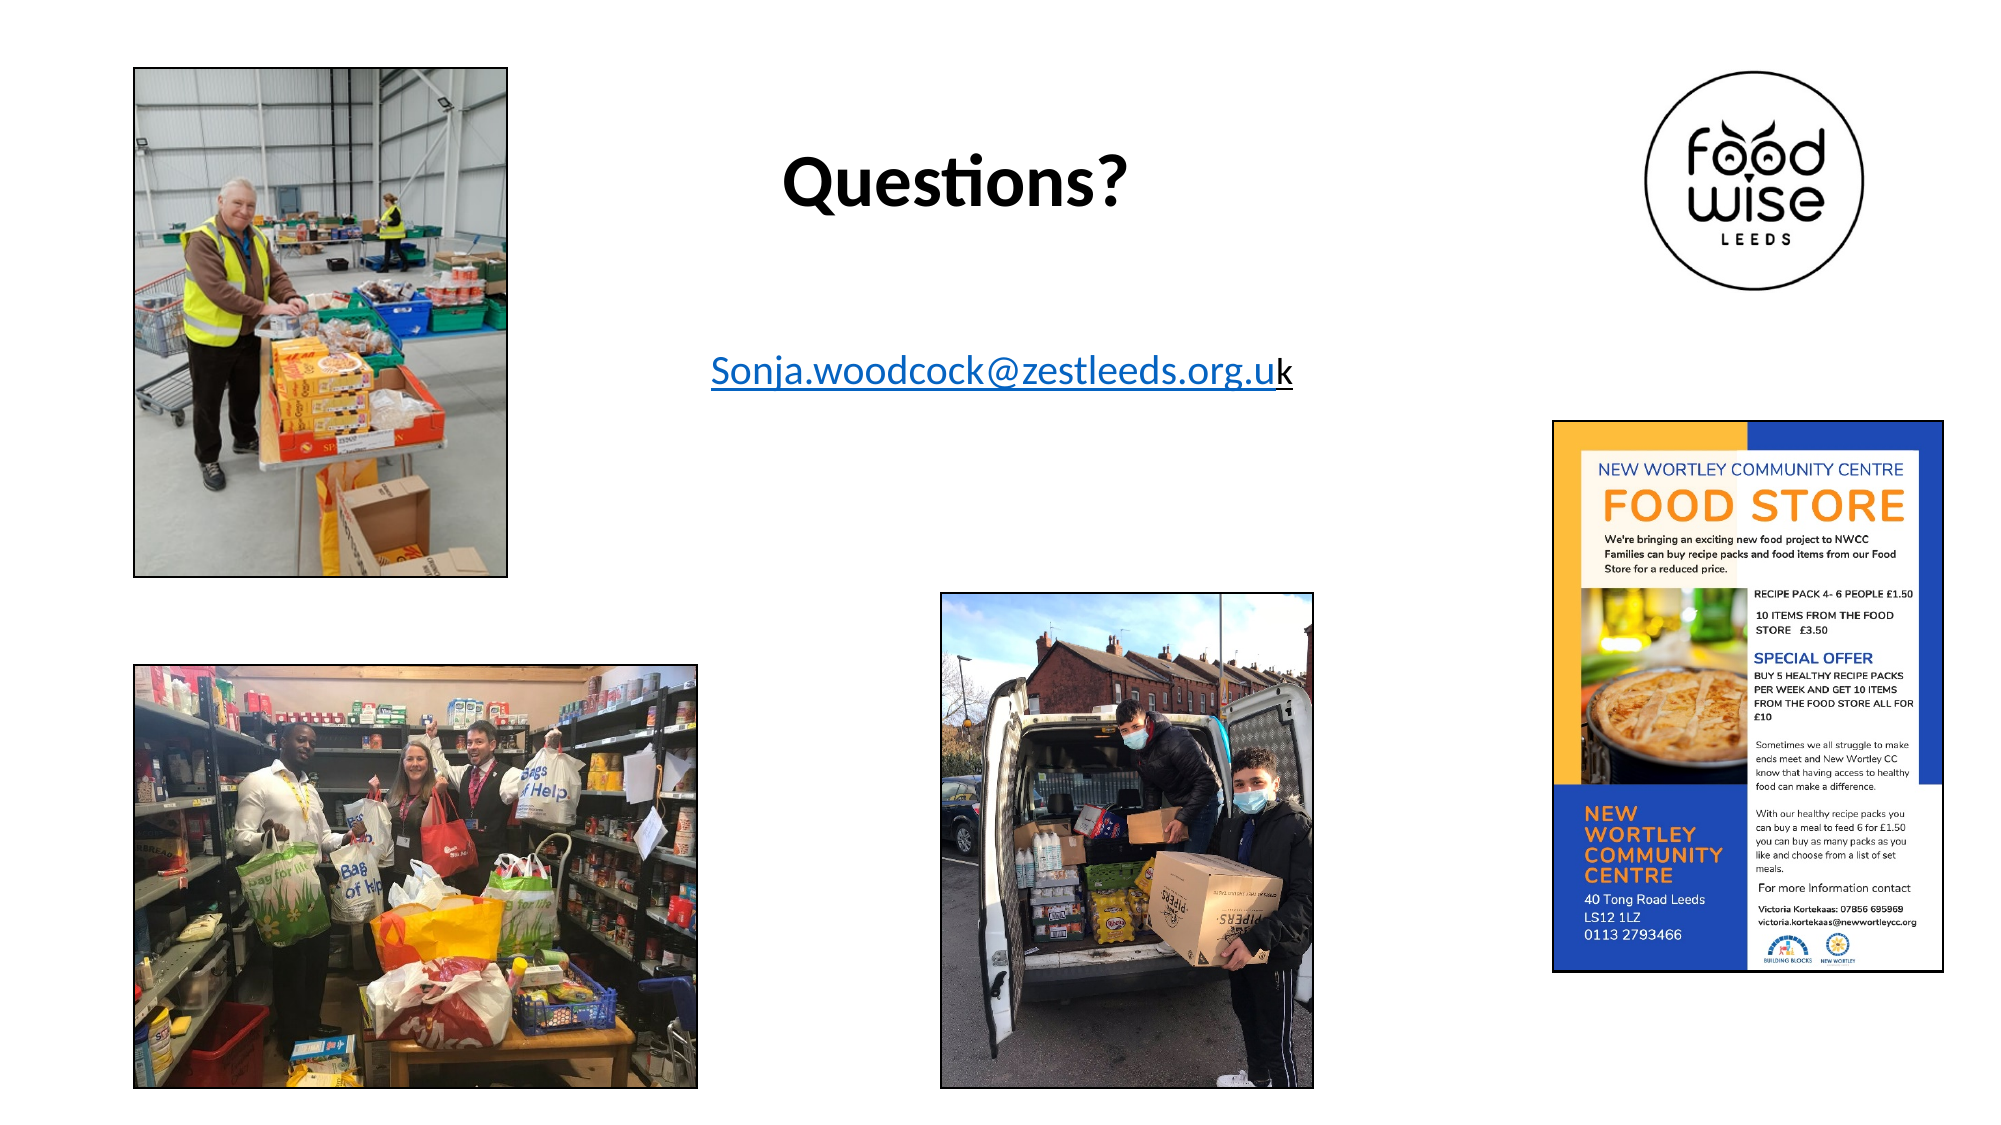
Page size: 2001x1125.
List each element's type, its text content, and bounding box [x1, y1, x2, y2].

picture [135, 666, 696, 1087]
picture [1554, 421, 1943, 971]
picture [1642, 69, 1866, 293]
picture [942, 593, 1313, 1087]
text_box Questions? [767, 124, 1533, 229]
text_box Sonja.woodcock@zestleeds.org.uk [696, 336, 1559, 446]
picture [134, 69, 507, 576]
